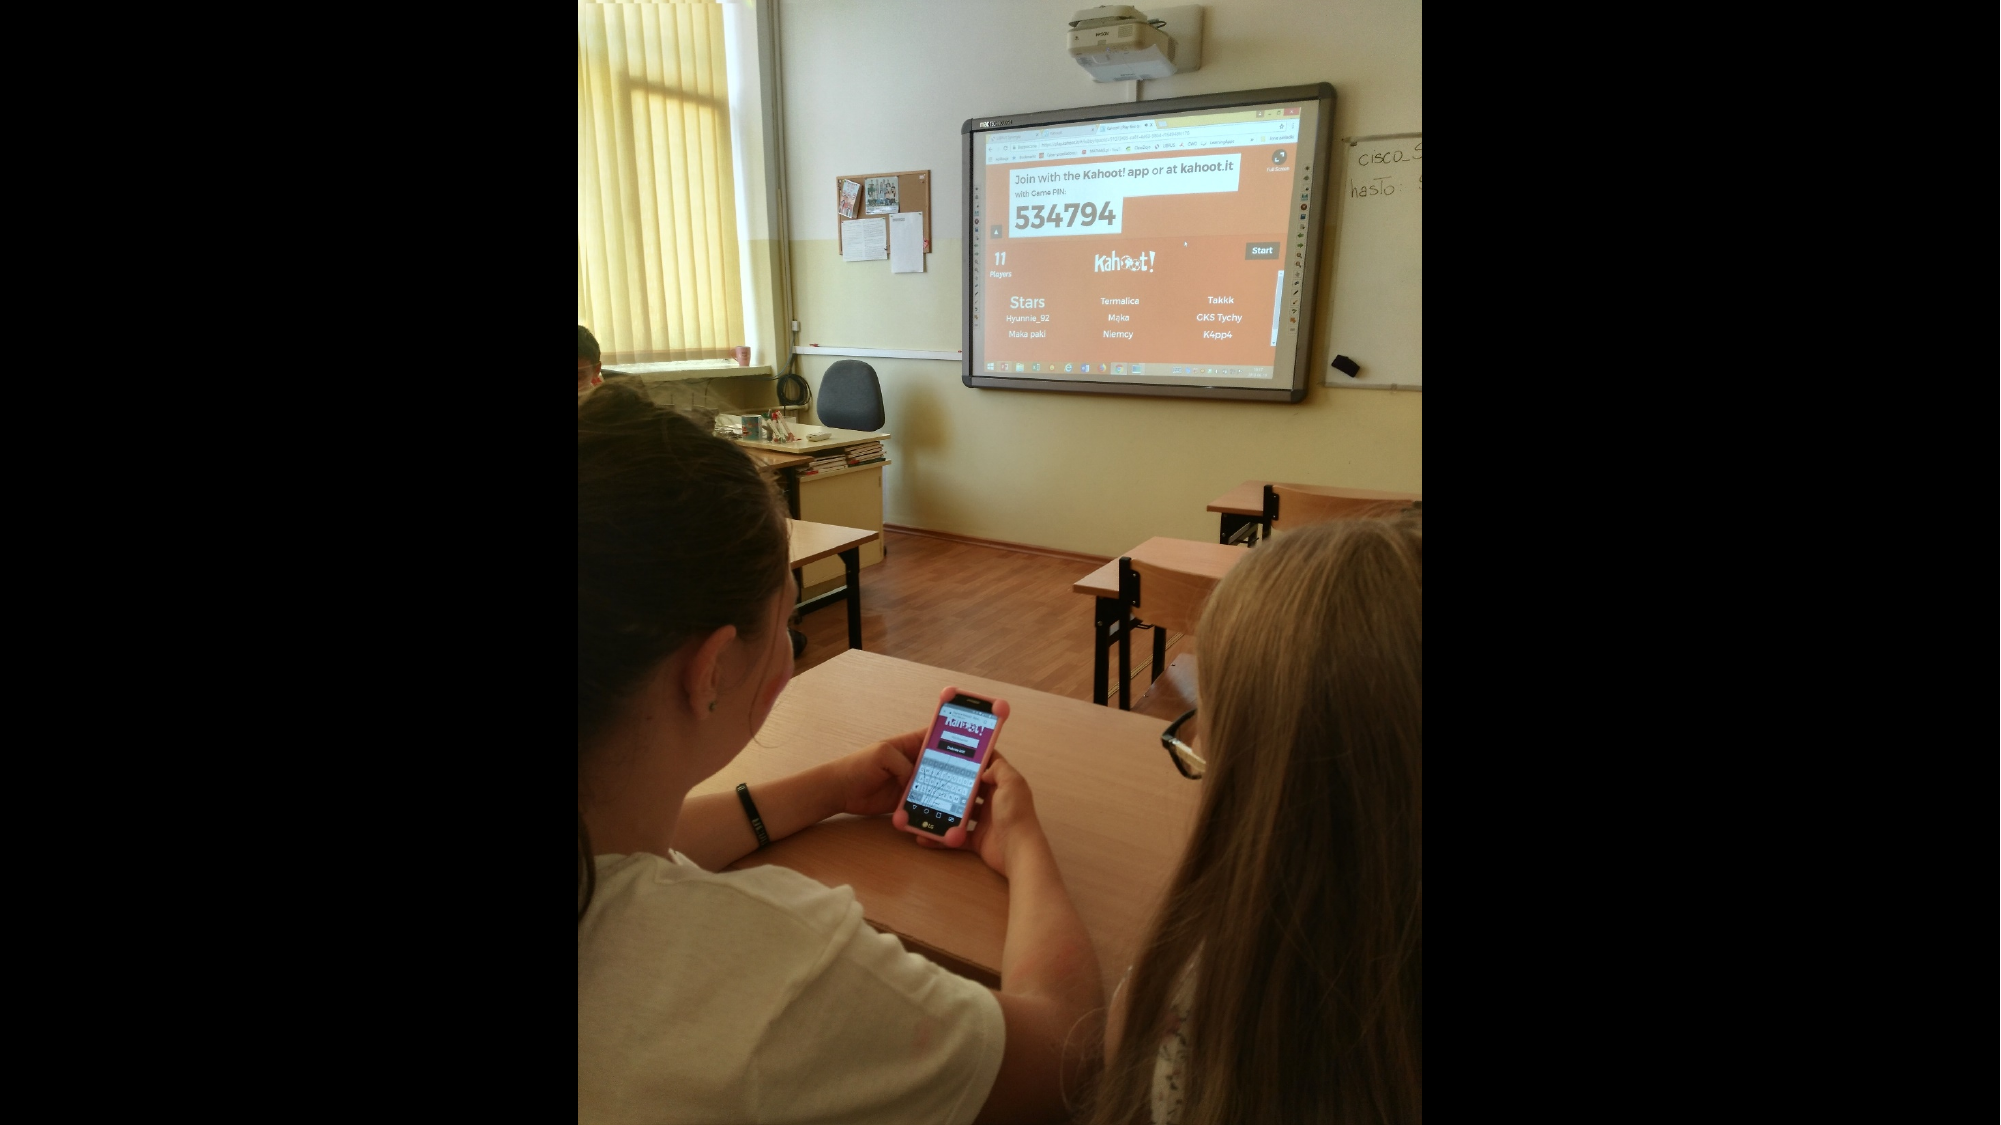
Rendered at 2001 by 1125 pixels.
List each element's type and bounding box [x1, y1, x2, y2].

picture [578, 0, 1422, 1125]
